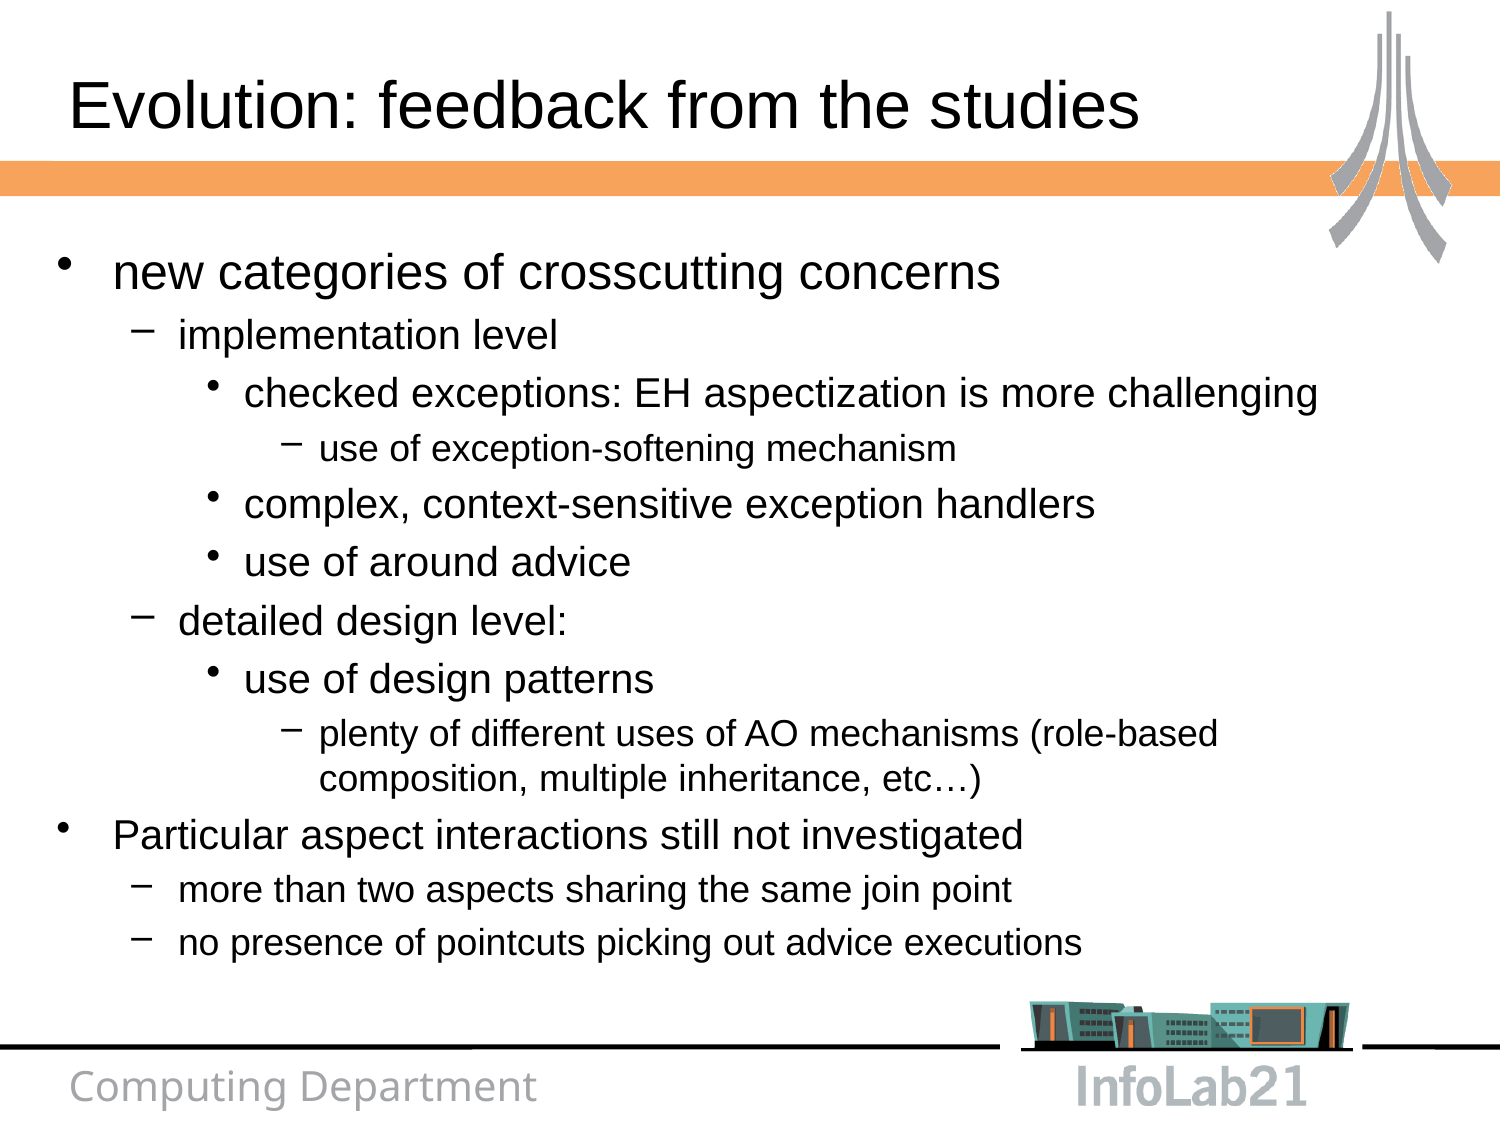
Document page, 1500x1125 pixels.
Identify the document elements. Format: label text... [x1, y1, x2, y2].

title Evolution: feedback from the studies [52, 42, 1341, 162]
picture [1009, 0, 1465, 283]
picture [1021, 1059, 1353, 1106]
list new categories of crosscutting concerns implementation level checked exceptions: EH aspectization is more challenging use of exception-softening mechanism complex, context-sensitive exception handlers use of around advice detailed design level: use of design patterns plenty of different uses of AO mechanisms (role-based composition, multiple inheritance, etc…) Particular aspect interactions still not investigated more than two aspects sharing the same join point no presence of pointcuts picking out advice executions [40, 231, 1392, 1059]
